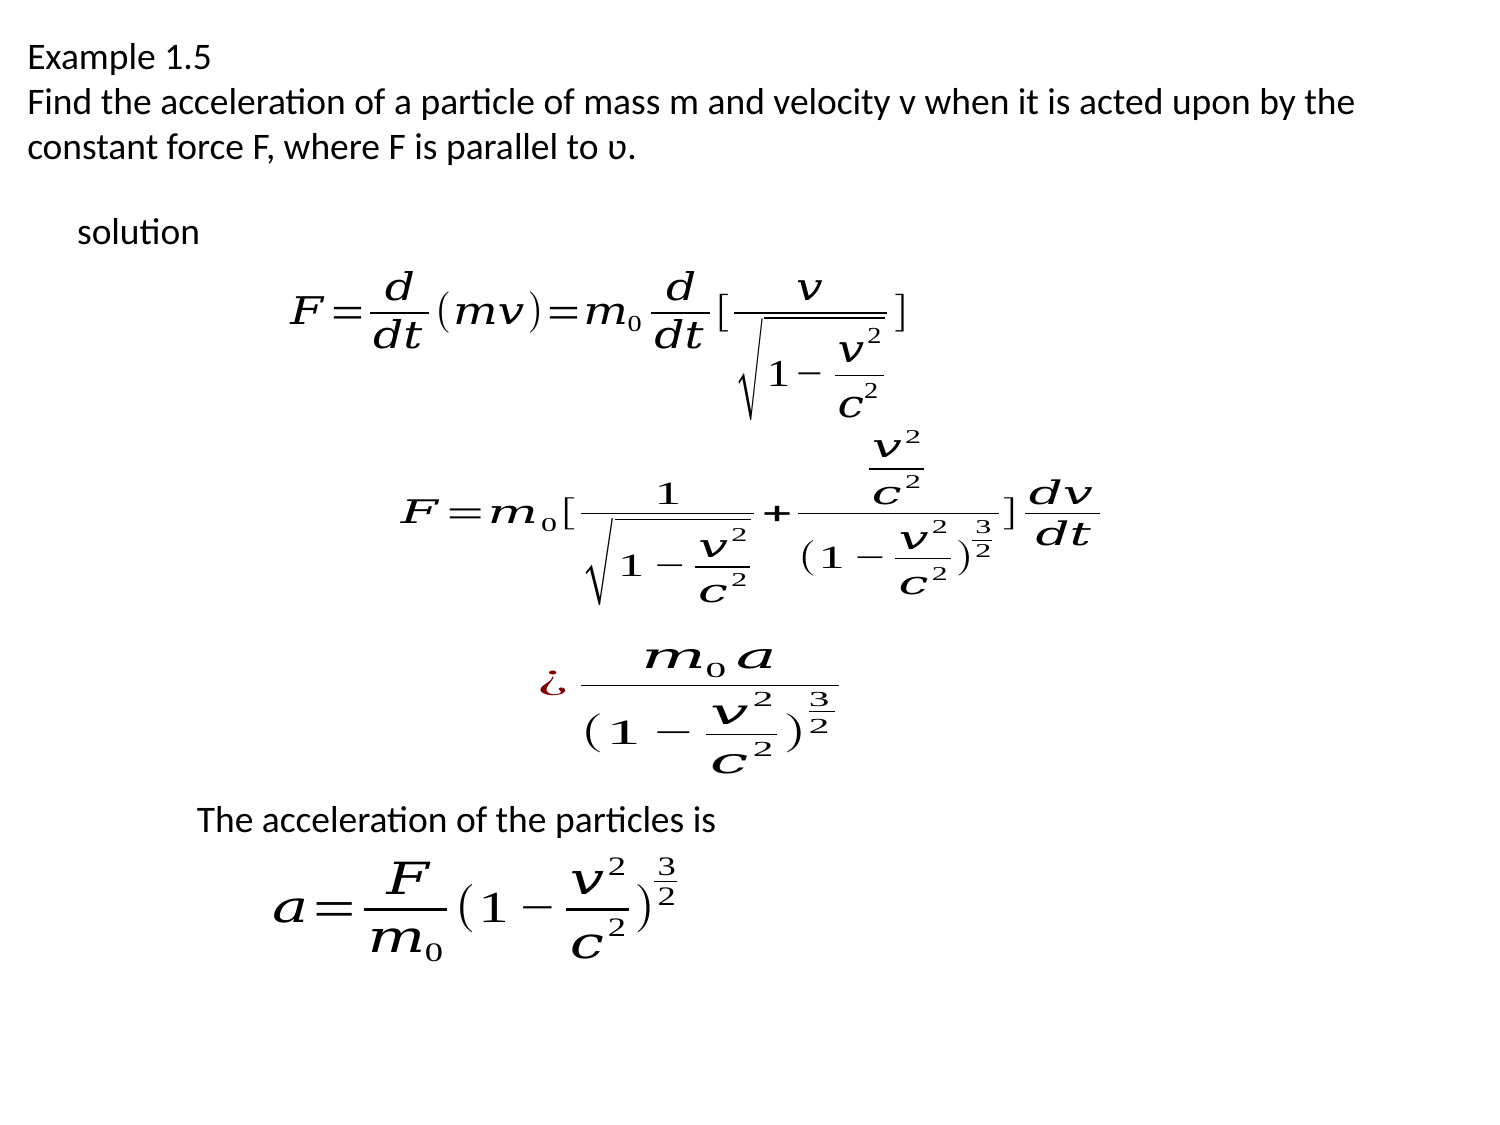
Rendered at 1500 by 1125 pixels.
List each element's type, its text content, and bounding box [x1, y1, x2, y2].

text_box solution [62, 199, 300, 260]
text_box Example 1.5 Find the acceleration of a particle of mass m and velocity v when it is acted upon by the constant force F, where F is parallel to ʋ. [12, 24, 1413, 175]
text_box The acceleration of the particles is [182, 787, 741, 848]
